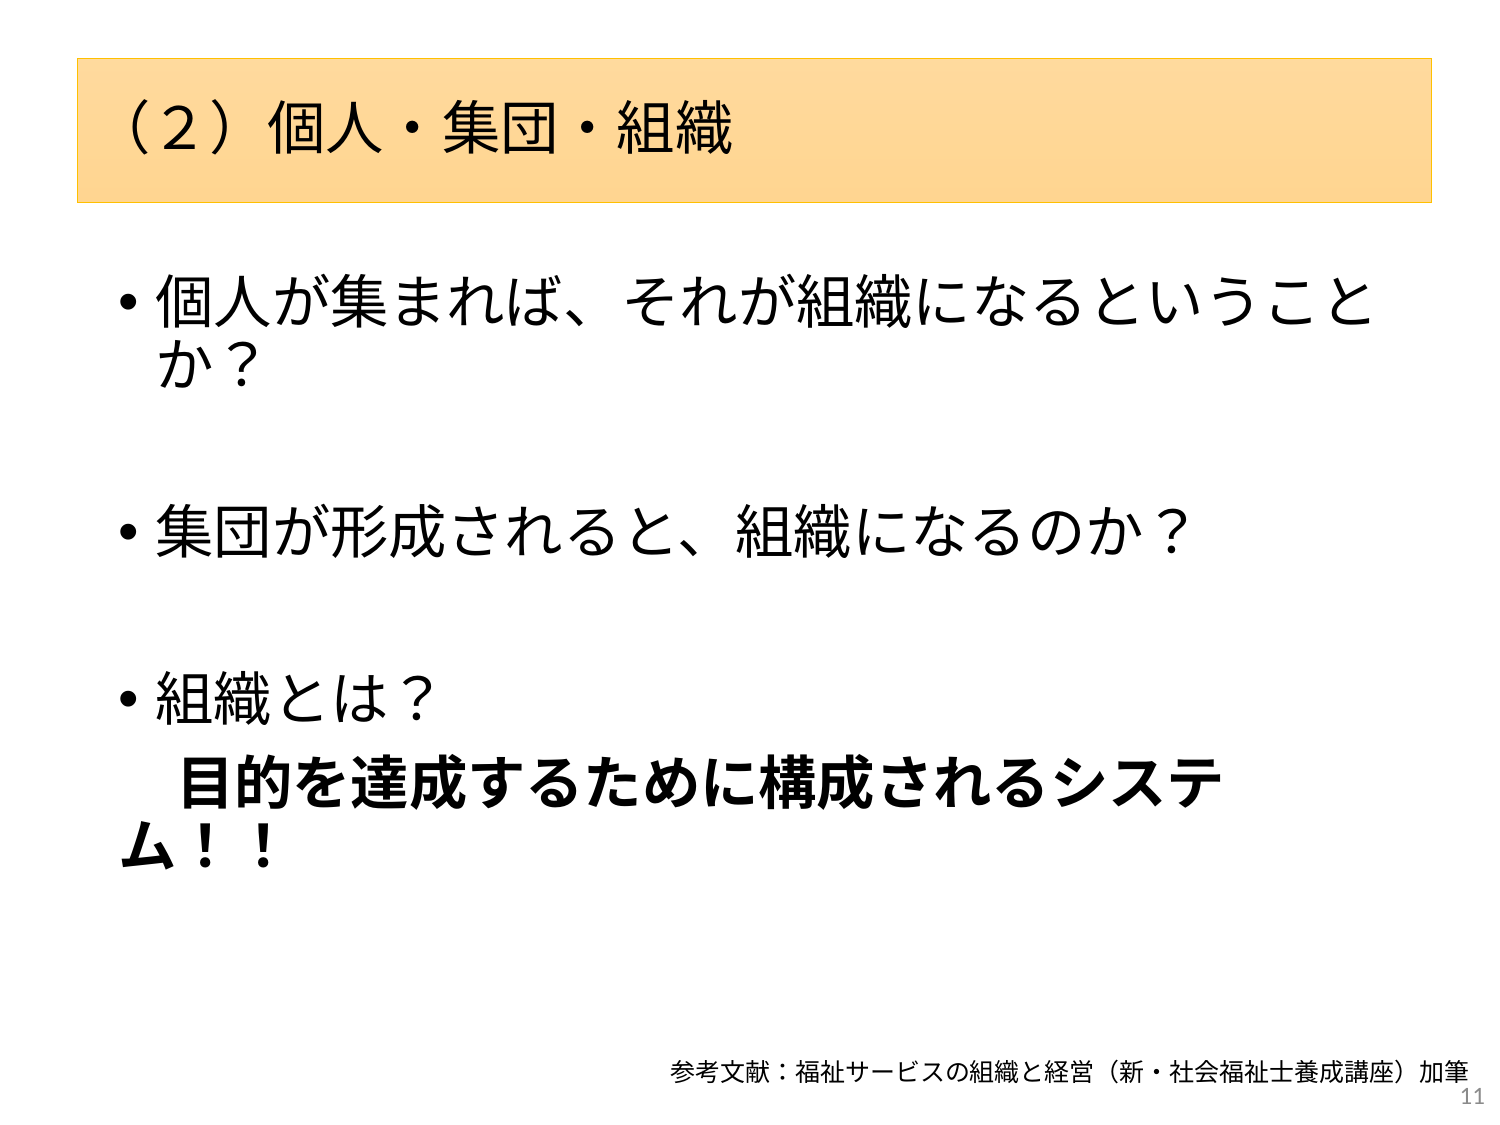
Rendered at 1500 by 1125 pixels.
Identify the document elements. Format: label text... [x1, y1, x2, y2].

text_box 参考文献：福祉サービスの組織と経営（新・社会福祉士養成講座）加筆 [655, 1049, 1500, 1095]
text_box （２）個人・集団・組織 [77, 58, 1432, 203]
slide_number 11 [1162, 1065, 1500, 1125]
list 個人が集まれば、それが組織になるということか？ 集団が形成されると、組織になるのか？ 組織とは？ 目的を達成するために構成されるシステム！！ [103, 265, 1397, 980]
